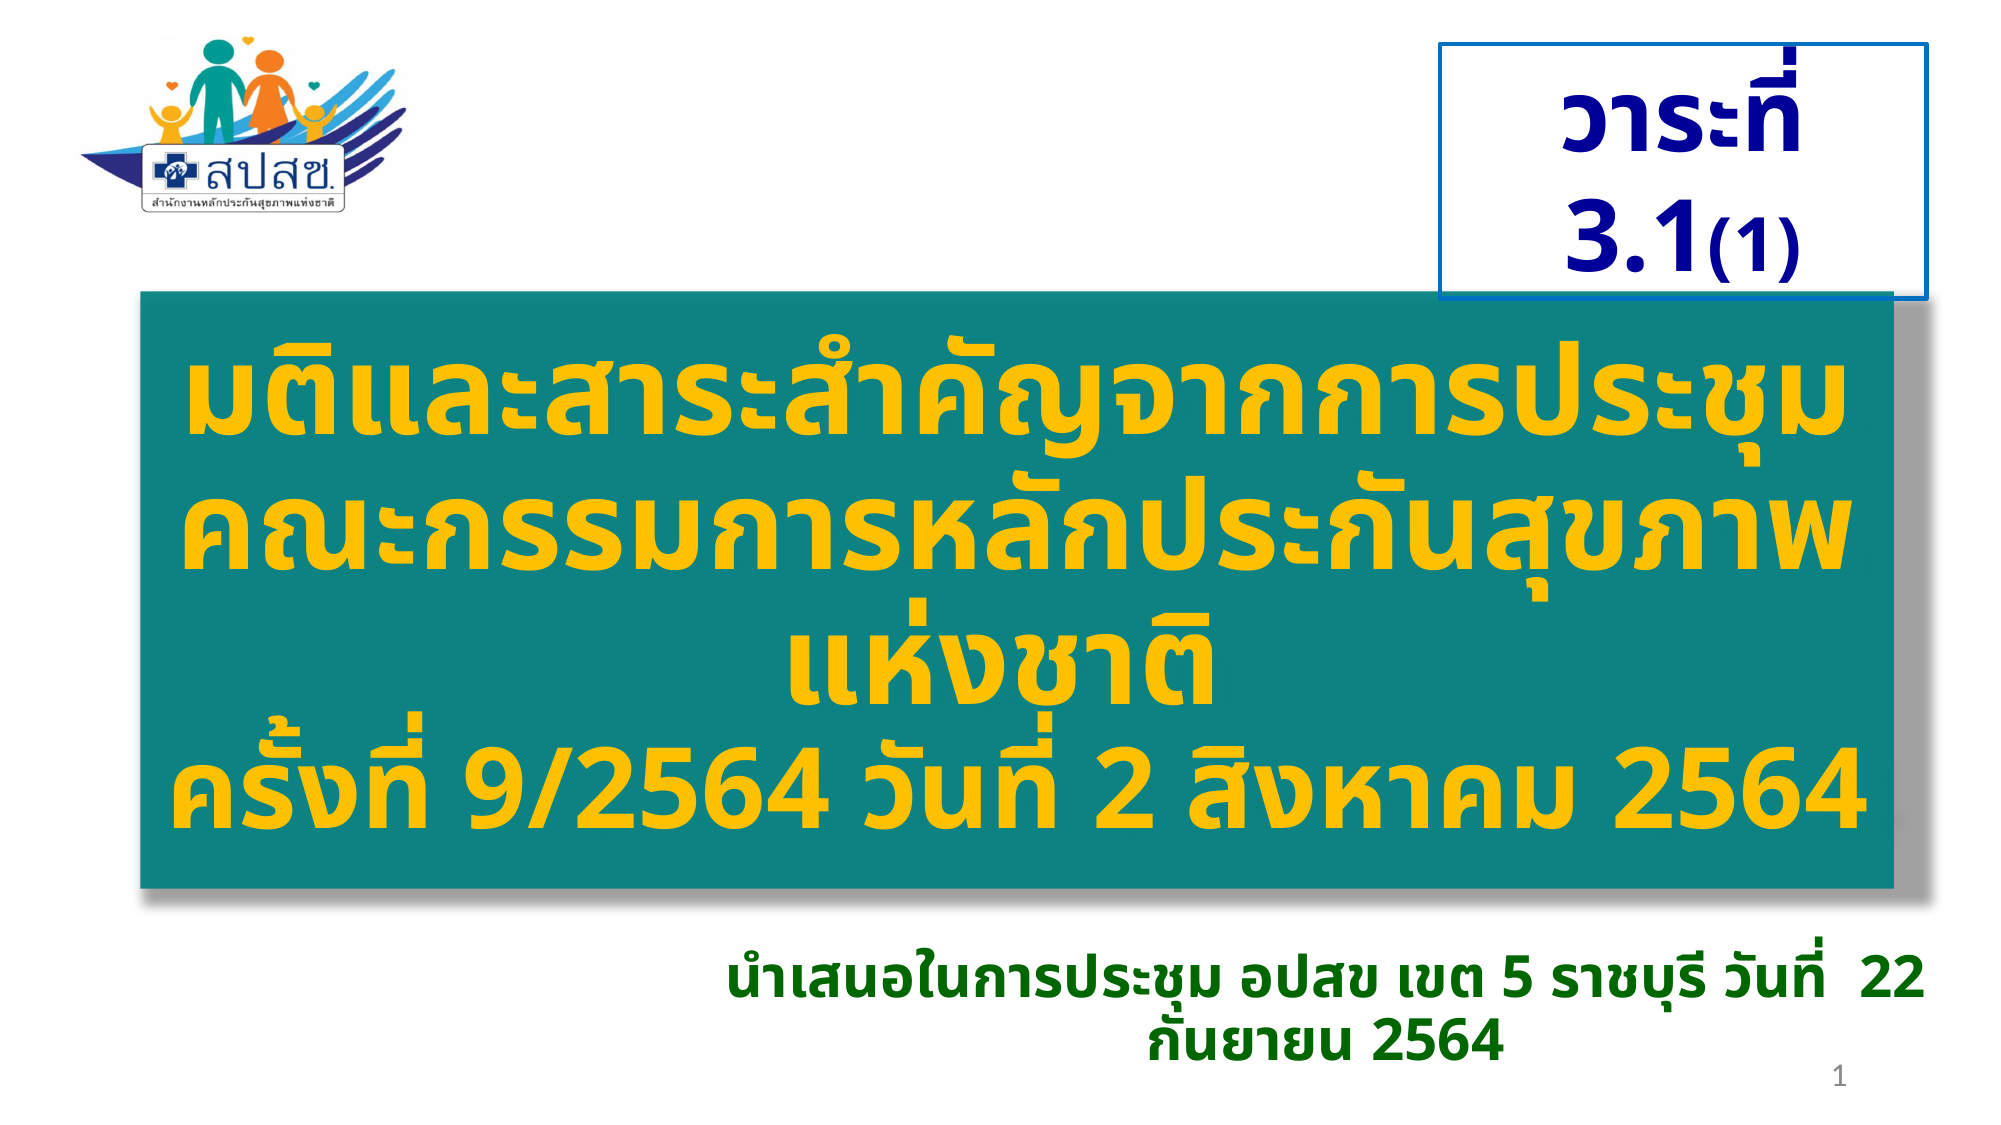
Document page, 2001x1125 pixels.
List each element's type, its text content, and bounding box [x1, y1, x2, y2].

subtitle นำเสนอในการประชุม อปสข เขต 5 ราชบุรี วันที่ 22 กันยายน 2564 [700, 940, 1951, 1043]
slide_number 1 [1412, 1043, 1863, 1103]
title มติและสาระสำคัญจากการประชุม คณะกรรมการหลักประกันสุขภาพแห่งชาติ ครั้งที่ 9/2564 วันที่ 2 สิงหาคม 2564 [140, 291, 1894, 889]
text_box วาระที่ 3.1(1) [1440, 43, 1927, 299]
picture [52, 36, 438, 216]
